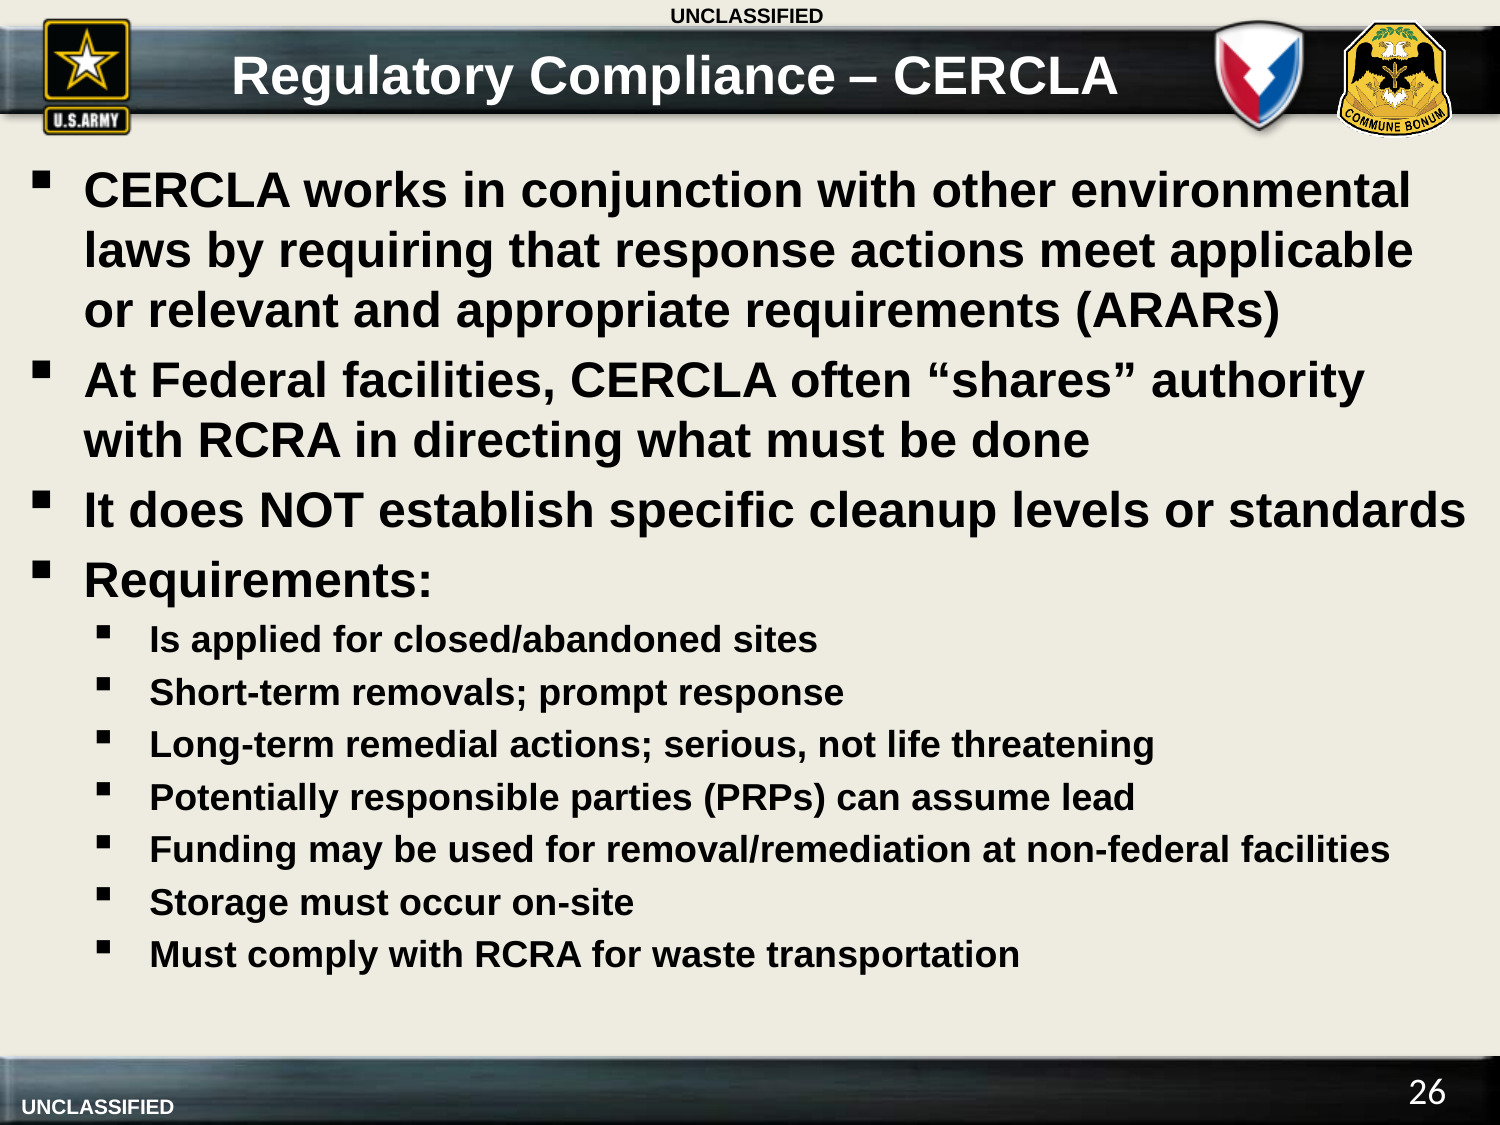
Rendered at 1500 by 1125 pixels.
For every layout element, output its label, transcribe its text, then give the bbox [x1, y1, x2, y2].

text_box Regulatory Compliance – CERCLA [87, 2, 1264, 143]
text_box CERCLA works in conjunction with other environmental laws by requiring that response actions meet applicable or relevant and appropriate requirements (ARARs) At Federal facilities, CERCLA often “shares” authority with RCRA in directing what must be done It does NOT establish specific cleanup levels or standards Requirements: Is applied for closed/abandoned sites Short-term removals; prompt response Long-term remedial actions; serious, not life threatening Potentially responsible parties (PRPs) can assume lead Funding may be used for removal/remediation at non-federal facilities Storage must occur on-site Must comply with RCRA for waste transportation [12, 149, 1494, 1025]
picture [0, 1056, 1500, 1125]
picture [1264, 20, 1500, 138]
slide_number 26 [1393, 1060, 1494, 1120]
picture [0, 16, 87, 140]
